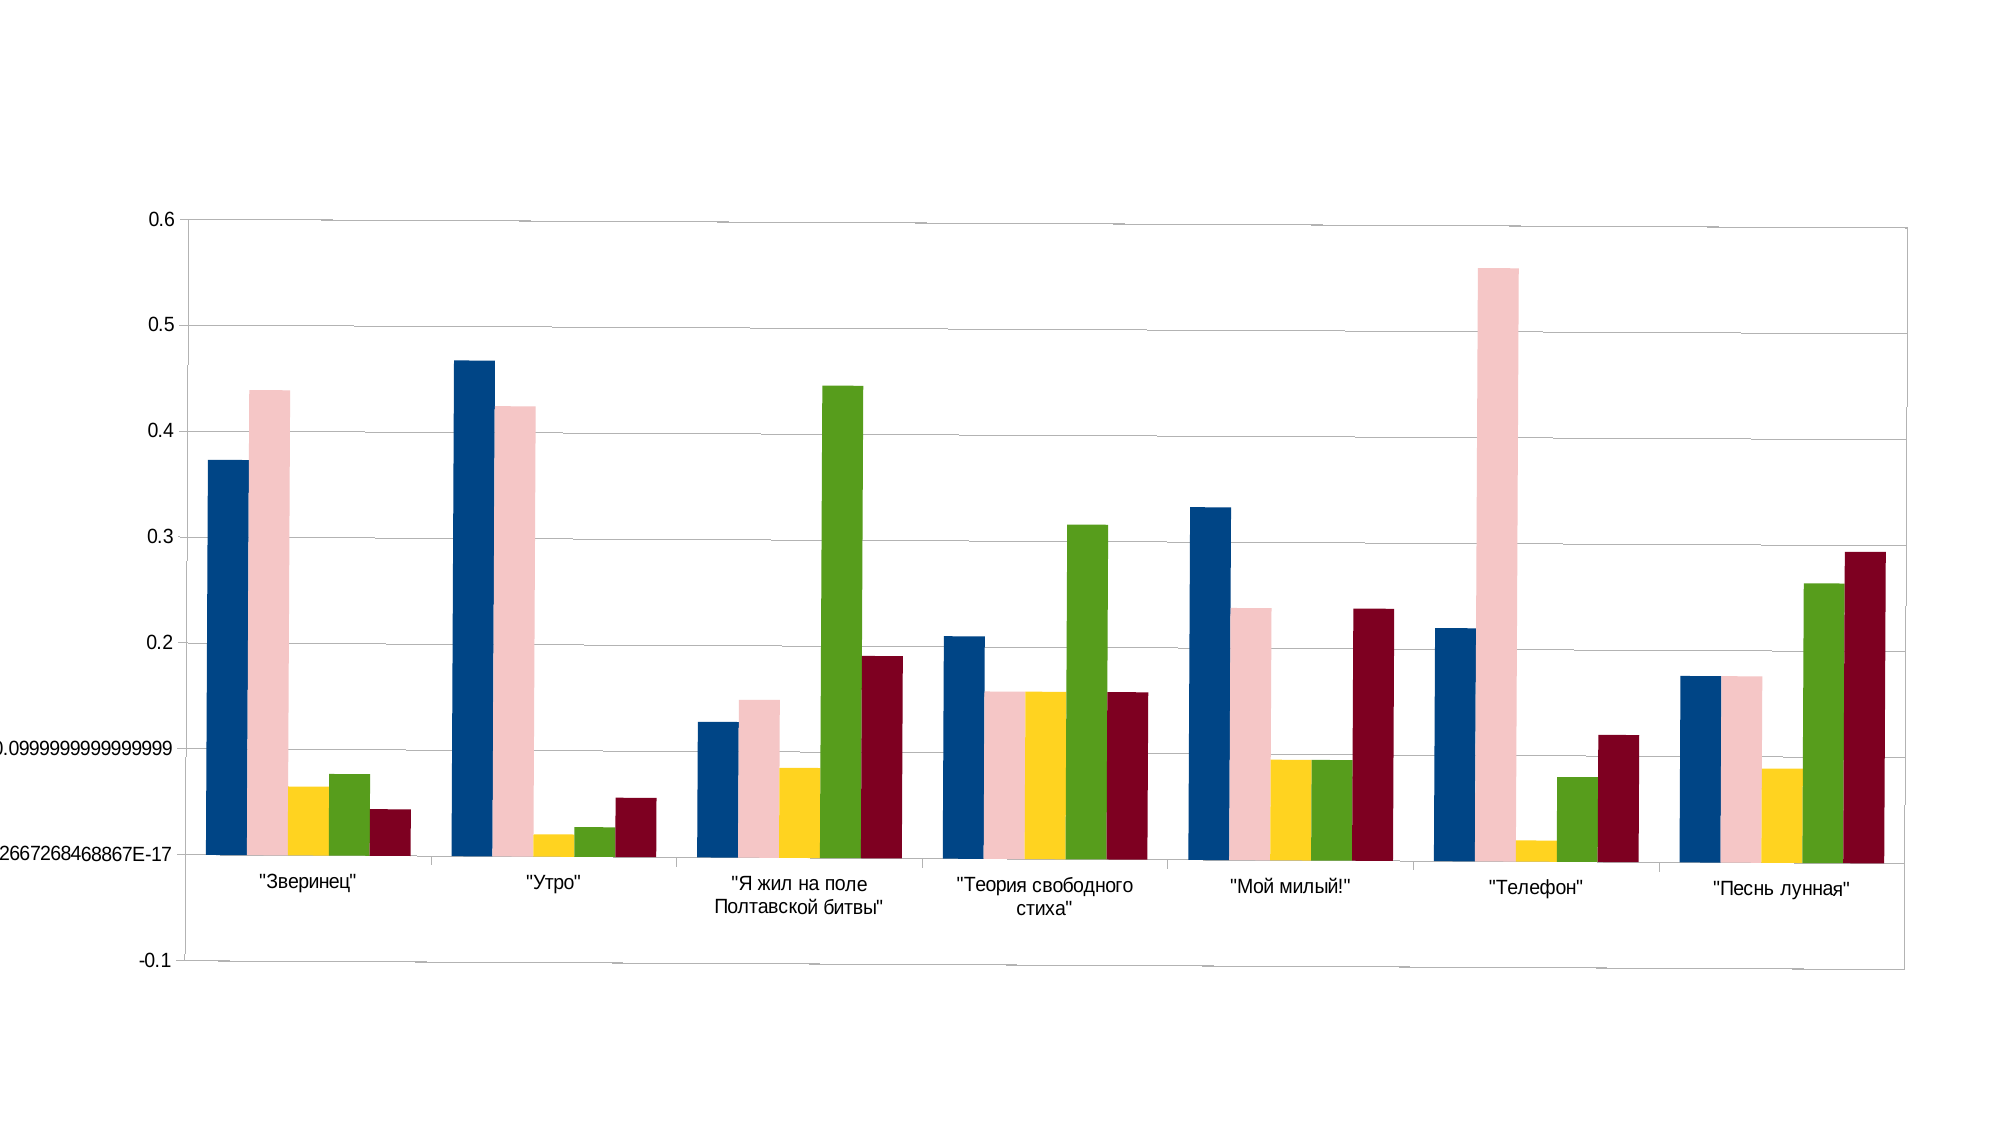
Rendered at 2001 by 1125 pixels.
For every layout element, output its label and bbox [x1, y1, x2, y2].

chart [0, 211, 1944, 1025]
